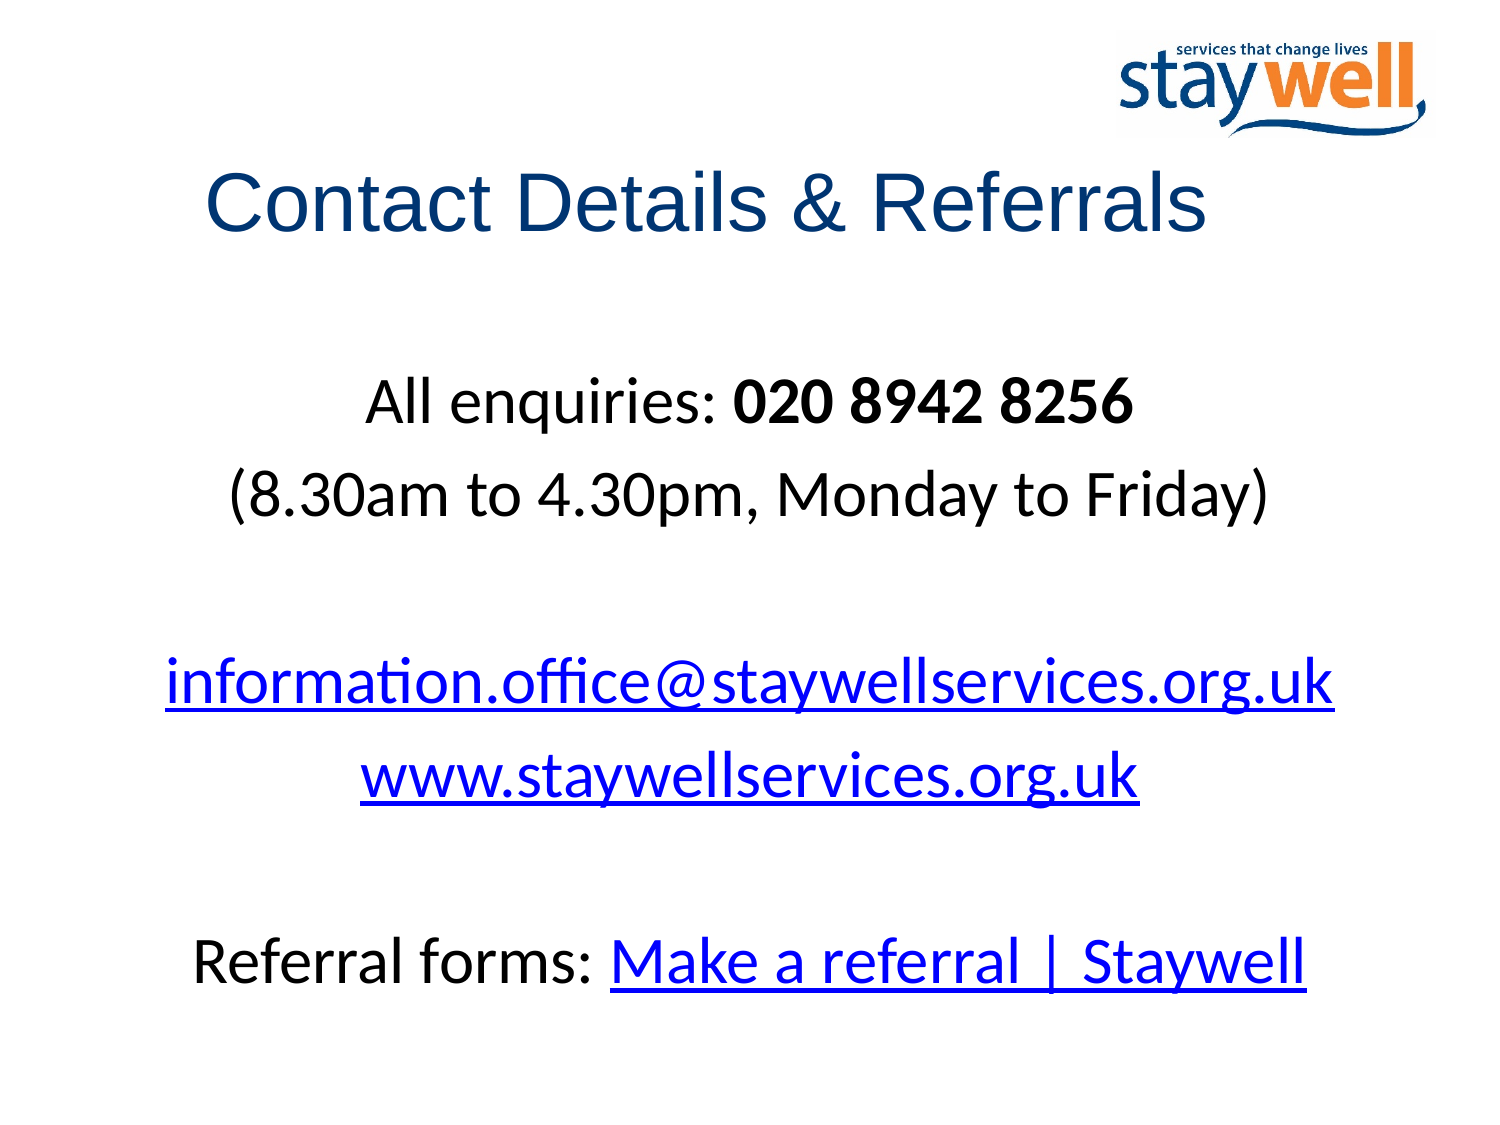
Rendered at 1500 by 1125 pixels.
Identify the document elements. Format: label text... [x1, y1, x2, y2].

list All enquiries: 020 8942 8256 (8.30am to 4.30pm, Monday to Friday) information.office@staywellservices.org.uk www.staywellservices.org.uk Referral forms: Make a referral | Staywell [69, 255, 1431, 1035]
picture [1115, 30, 1437, 138]
text_box Contact Details & Referrals [74, 141, 1339, 255]
